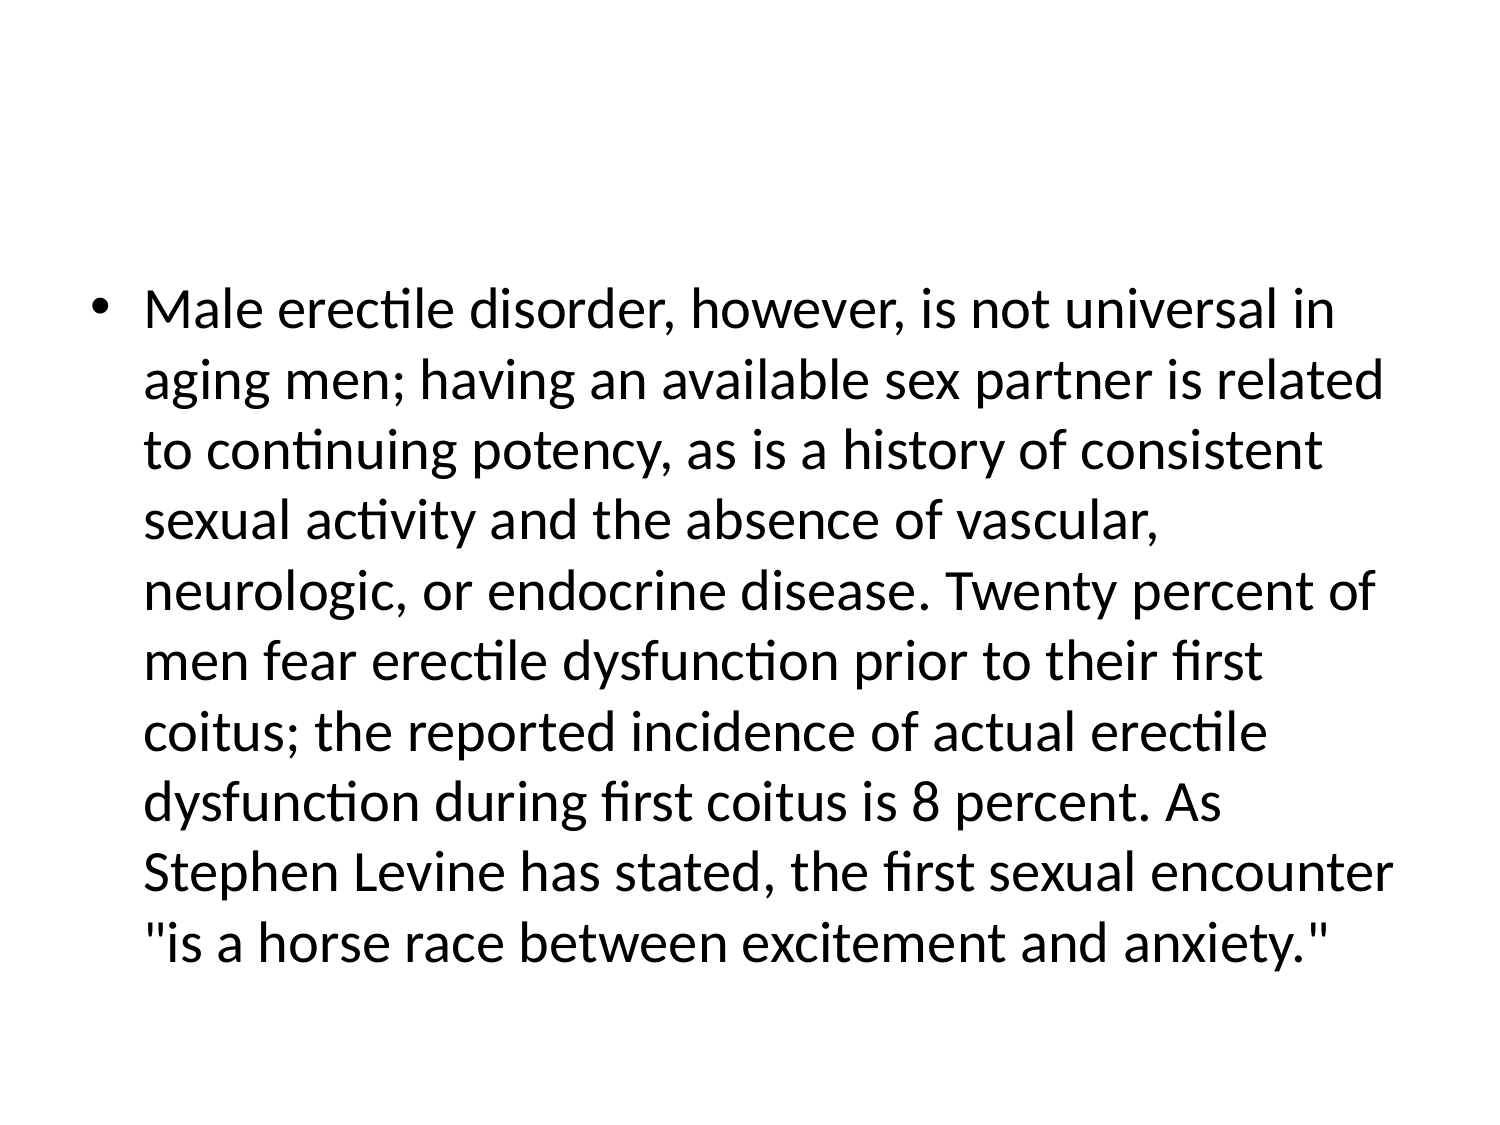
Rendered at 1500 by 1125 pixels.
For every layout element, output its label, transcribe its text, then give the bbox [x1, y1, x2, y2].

list Male erectile disorder, however, is not universal in aging men; having an available sex partner is related to continuing potency, as is a history of consistent sexual activity and the absence of vascular, neurologic, or endocrine disease. Twenty percent of men fear erectile dysfunction prior to their first coitus; the reported incidence of actual erectile dysfunction during first coitus is 8 percent. As Stephen Levine has stated, the first sexual encounter "is a horse race between excitement and anxiety." [75, 262, 1425, 1005]
